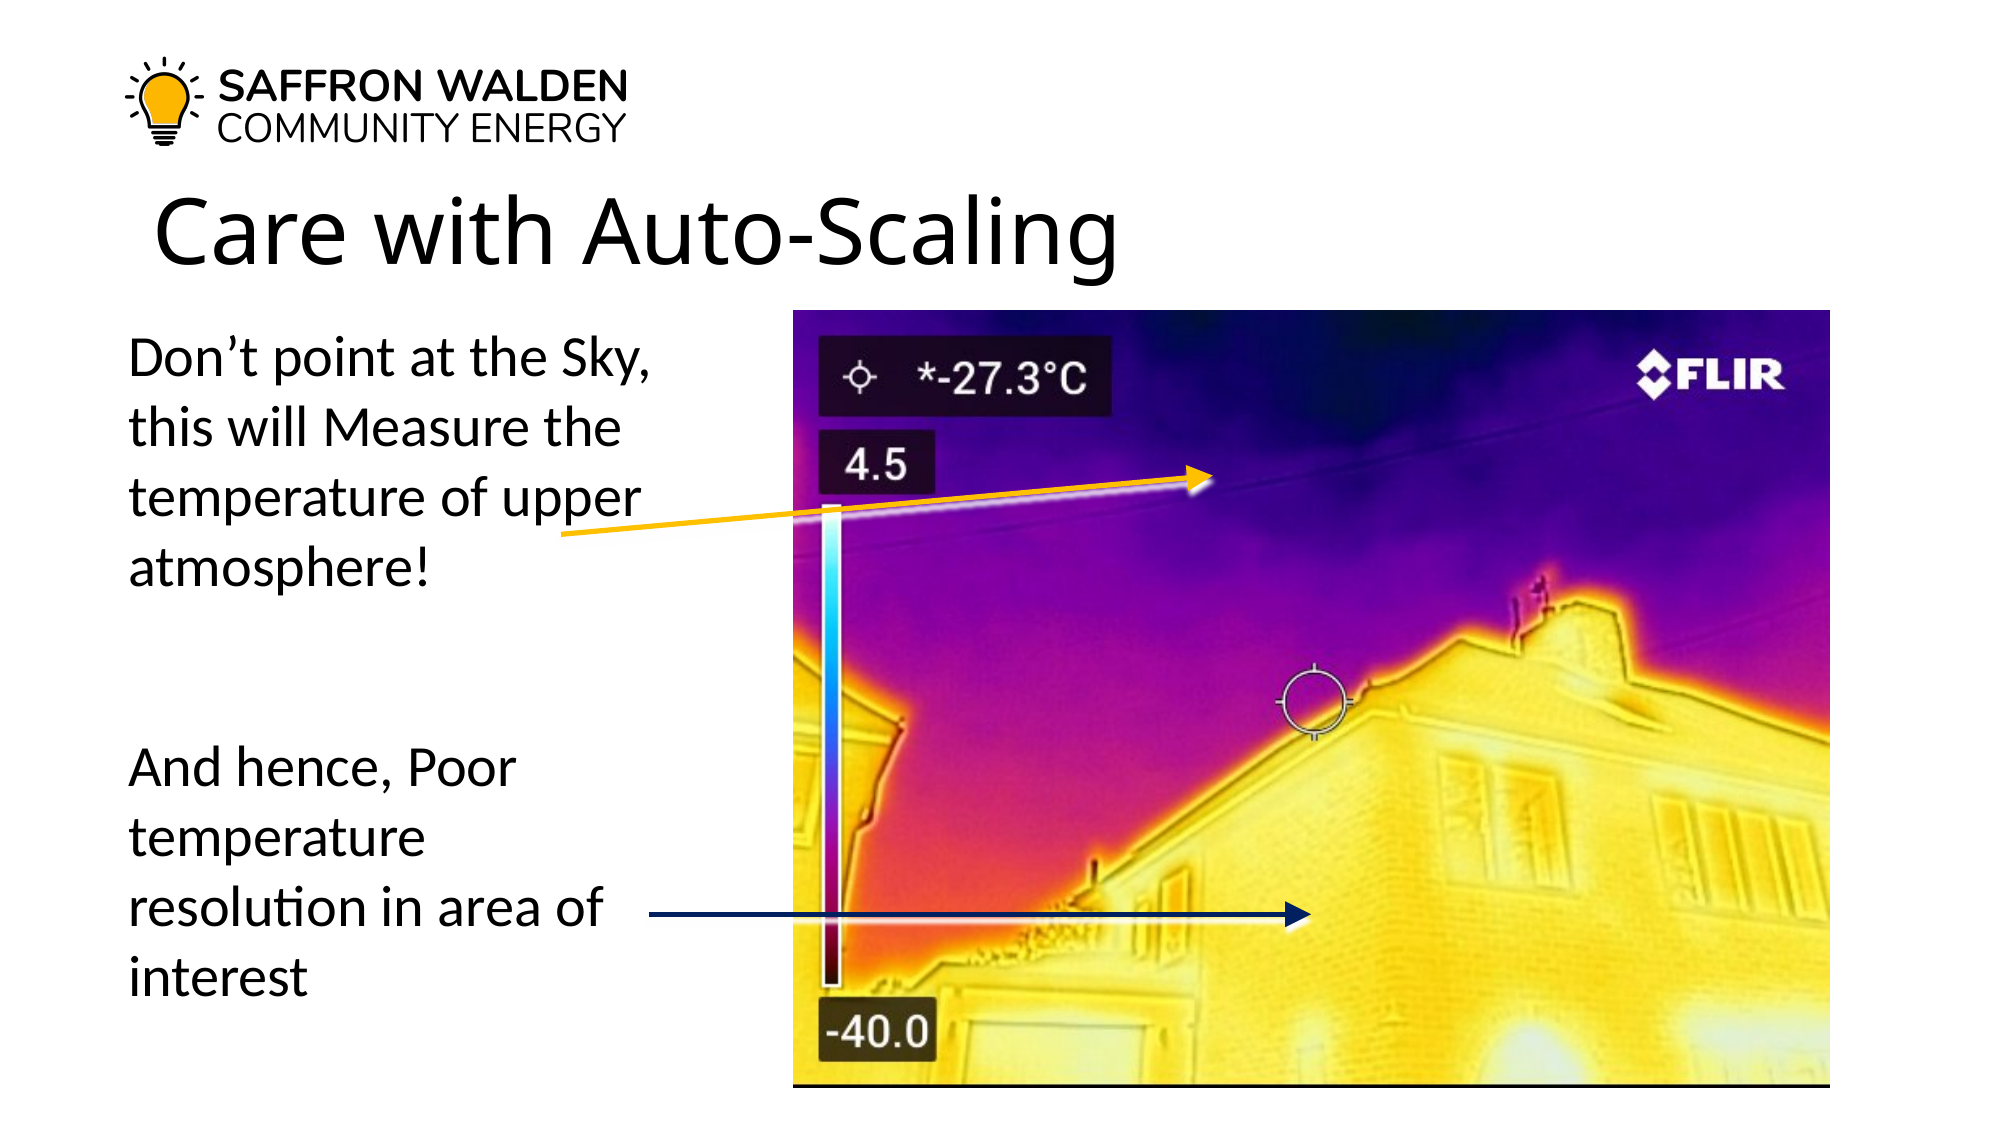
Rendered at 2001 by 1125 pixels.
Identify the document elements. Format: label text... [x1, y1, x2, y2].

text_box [560, 475, 1213, 535]
text_box And hence, Poor temperature resolution in area of interest [113, 720, 642, 1016]
picture [113, 51, 646, 155]
picture [793, 310, 1830, 1088]
text_box Don’t point at the Sky, this will Measure the temperature of upper atmosphere! [113, 310, 668, 605]
title Care with Auto-Scaling [137, 159, 1863, 311]
